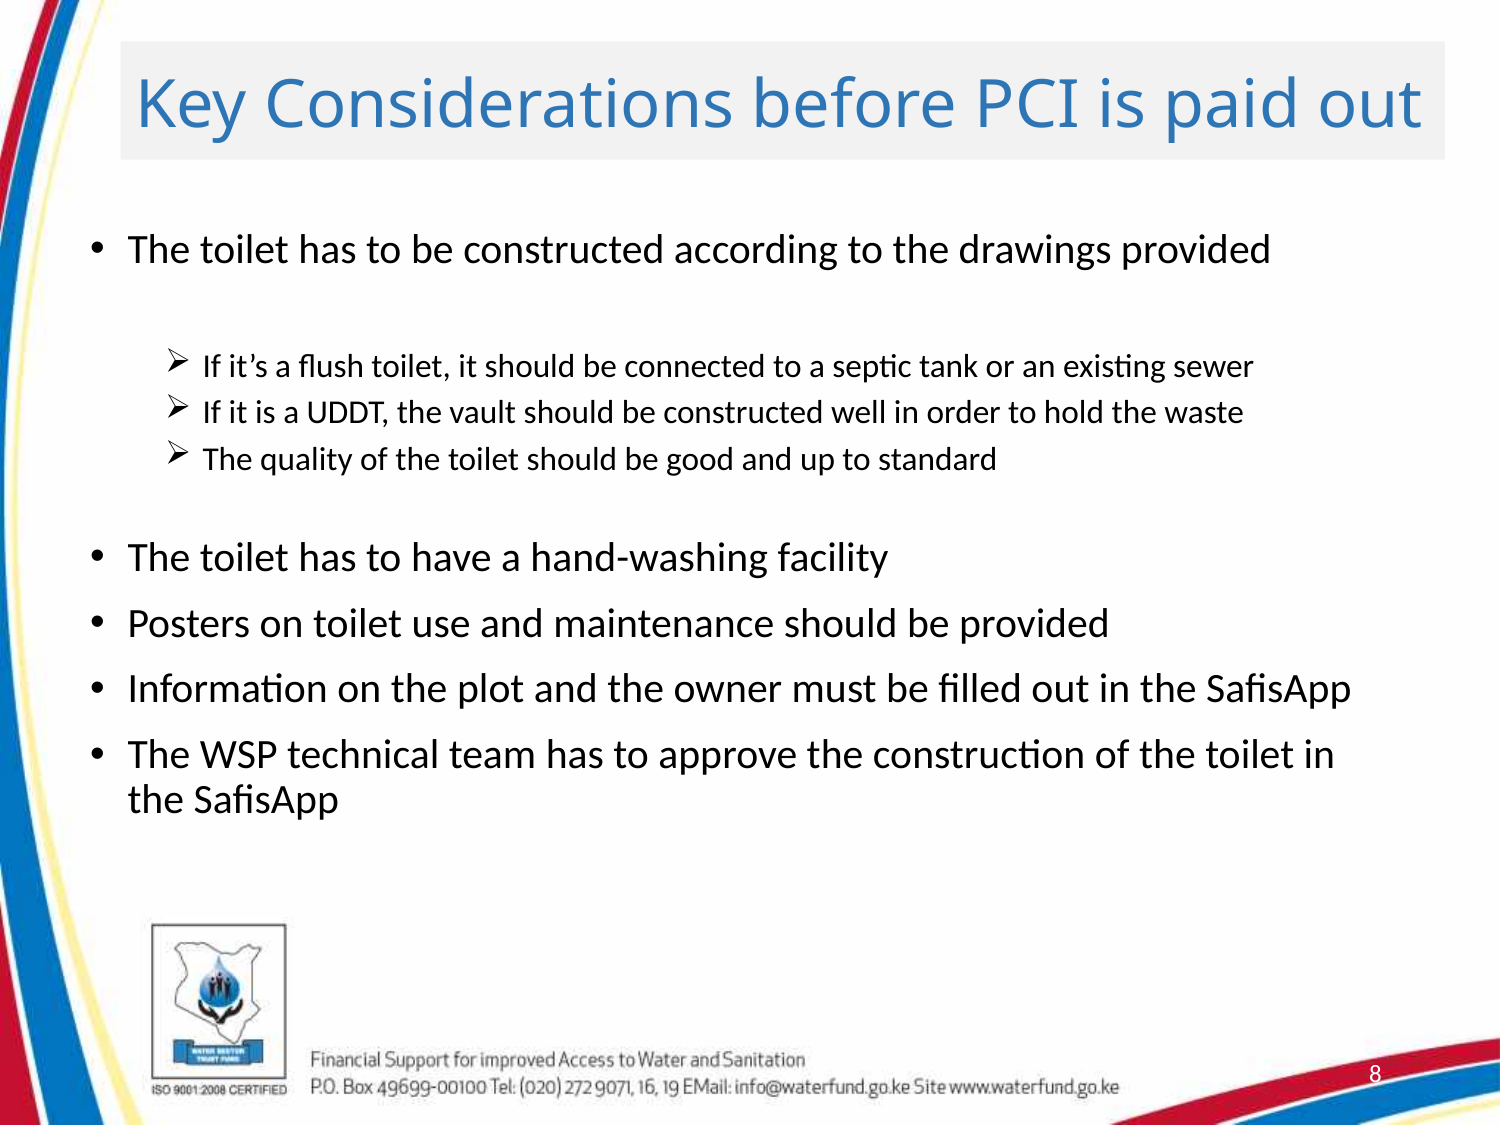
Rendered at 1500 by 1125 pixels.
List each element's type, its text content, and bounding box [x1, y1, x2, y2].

picture [0, 0, 1500, 1125]
list The toilet has to be constructed according to the drawings provided If it’s a flush toilet, it should be connected to a septic tank or an existing sewer If it is a UDDT, the vault should be constructed well in order to hold the waste The quality of the toilet should be good and up to standard The toilet has to have a hand-washing facility Posters on toilet use and maintenance should be provided Information on the plot and the owner must be filled out in the SafisApp The WSP technical team has to approve the construction of the toilet in the SafisApp [75, 219, 1412, 1005]
slide_number 8 [1059, 1042, 1397, 1103]
text_box Key Considerations before PCI is paid out [120, 41, 1445, 160]
